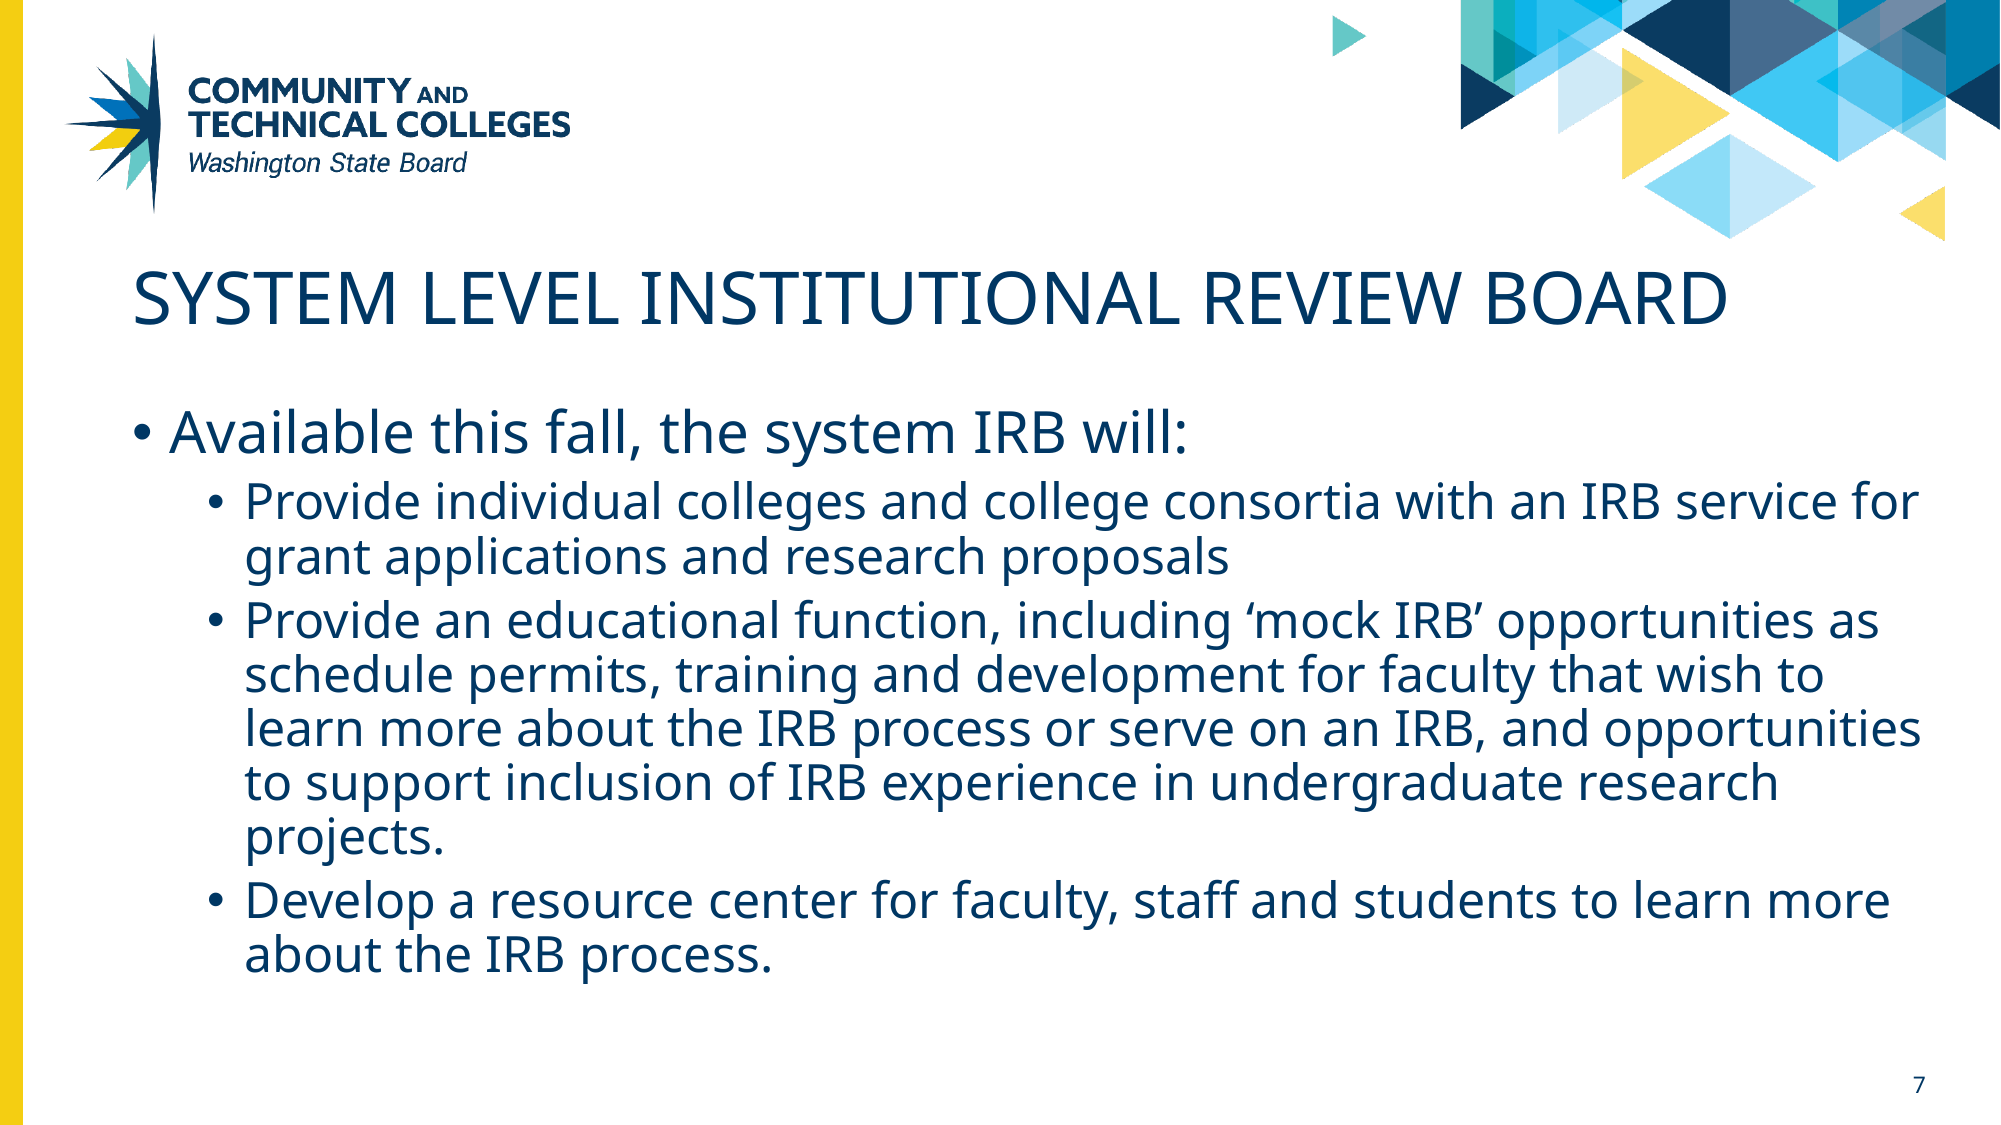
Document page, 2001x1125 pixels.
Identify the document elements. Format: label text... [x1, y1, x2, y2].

picture [64, 33, 570, 214]
title System level Institutional review board [117, 254, 1941, 385]
list Available this fall, the system IRB will: Provide individual colleges and college consortia with an IRB service for grant applications and research proposals Provide an educational function, including ‘mock IRB’ opportunities as schedule permits, training and development for faculty that wish to learn more about the IRB process or serve on an IRB, and opportunities to support inclusion of IRB experience in undergraduate research projects. Develop a resource center for faculty, staff and students to learn more about the IRB process. [117, 396, 1941, 1013]
picture [1332, 0, 2000, 241]
slide_number 7 [1838, 1063, 1941, 1103]
